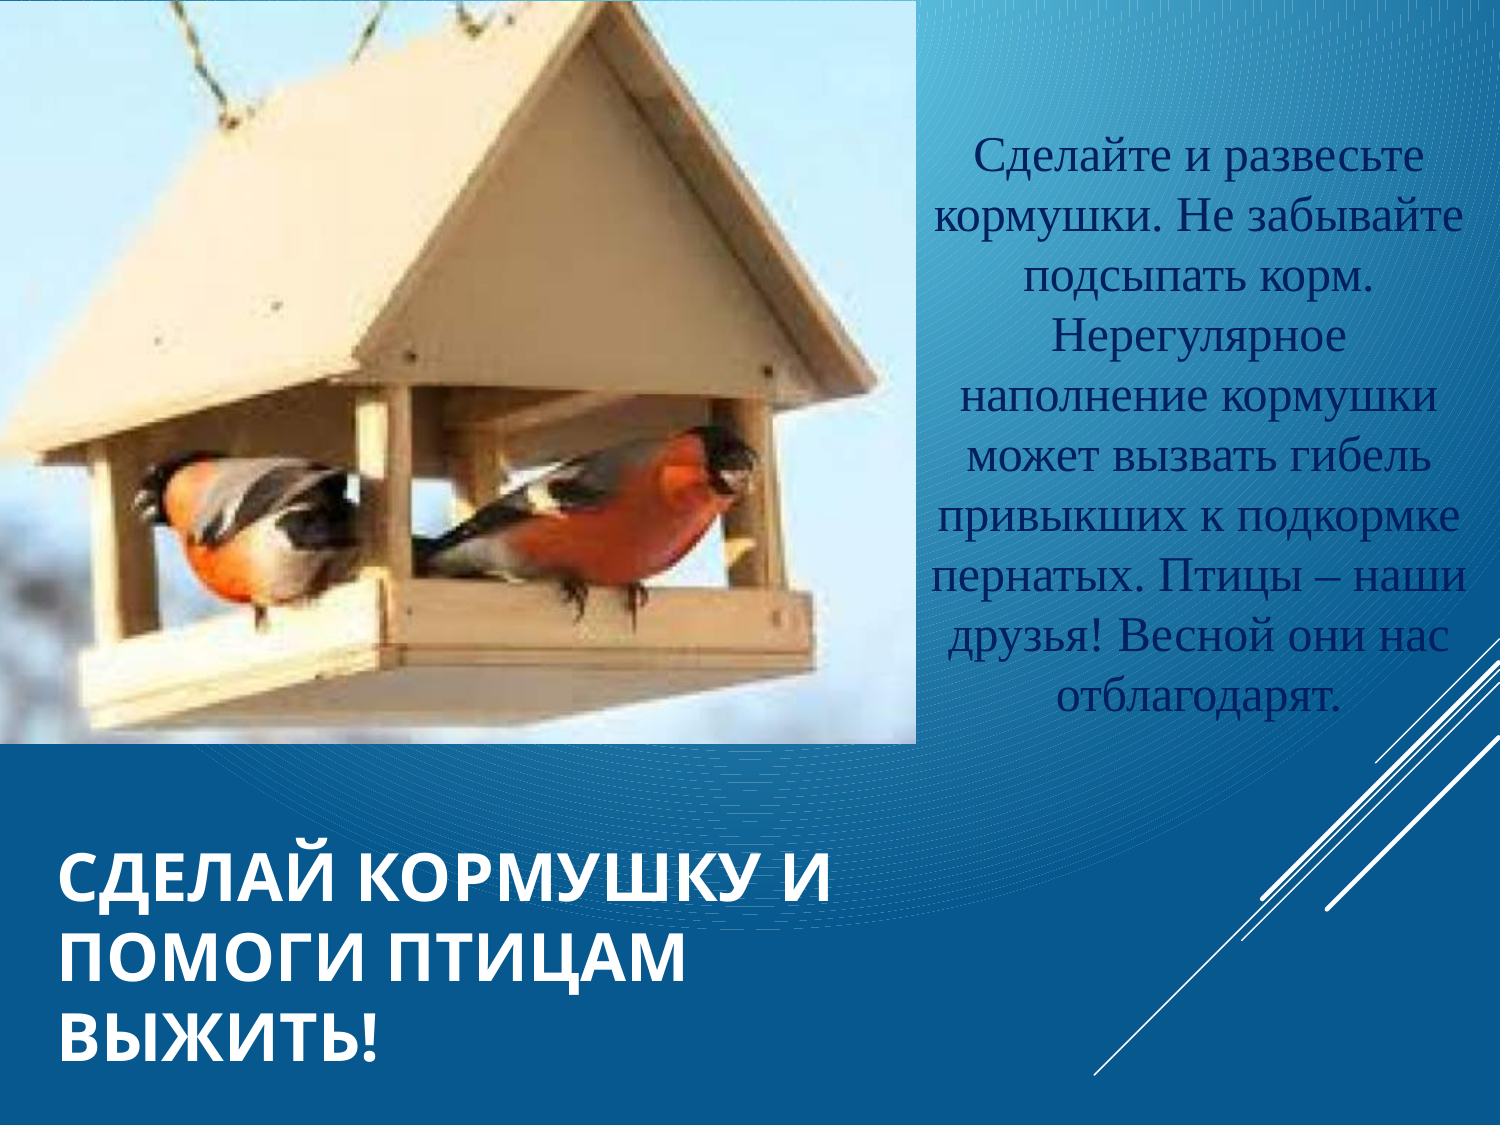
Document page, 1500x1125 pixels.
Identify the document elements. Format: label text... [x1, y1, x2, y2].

text_box Сделайте и развесьте кормушки. Не забывайте подсыпать корм. Нерегулярное наполнение кормушки может вызвать гибель привыкших к подкормке пернатых. Птицы – наши друзья! Весной они нас отблагодарят. [917, 113, 1483, 729]
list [0, 1, 917, 745]
title Сделай кормушку и помоги птицам выжить! [41, 782, 871, 1125]
